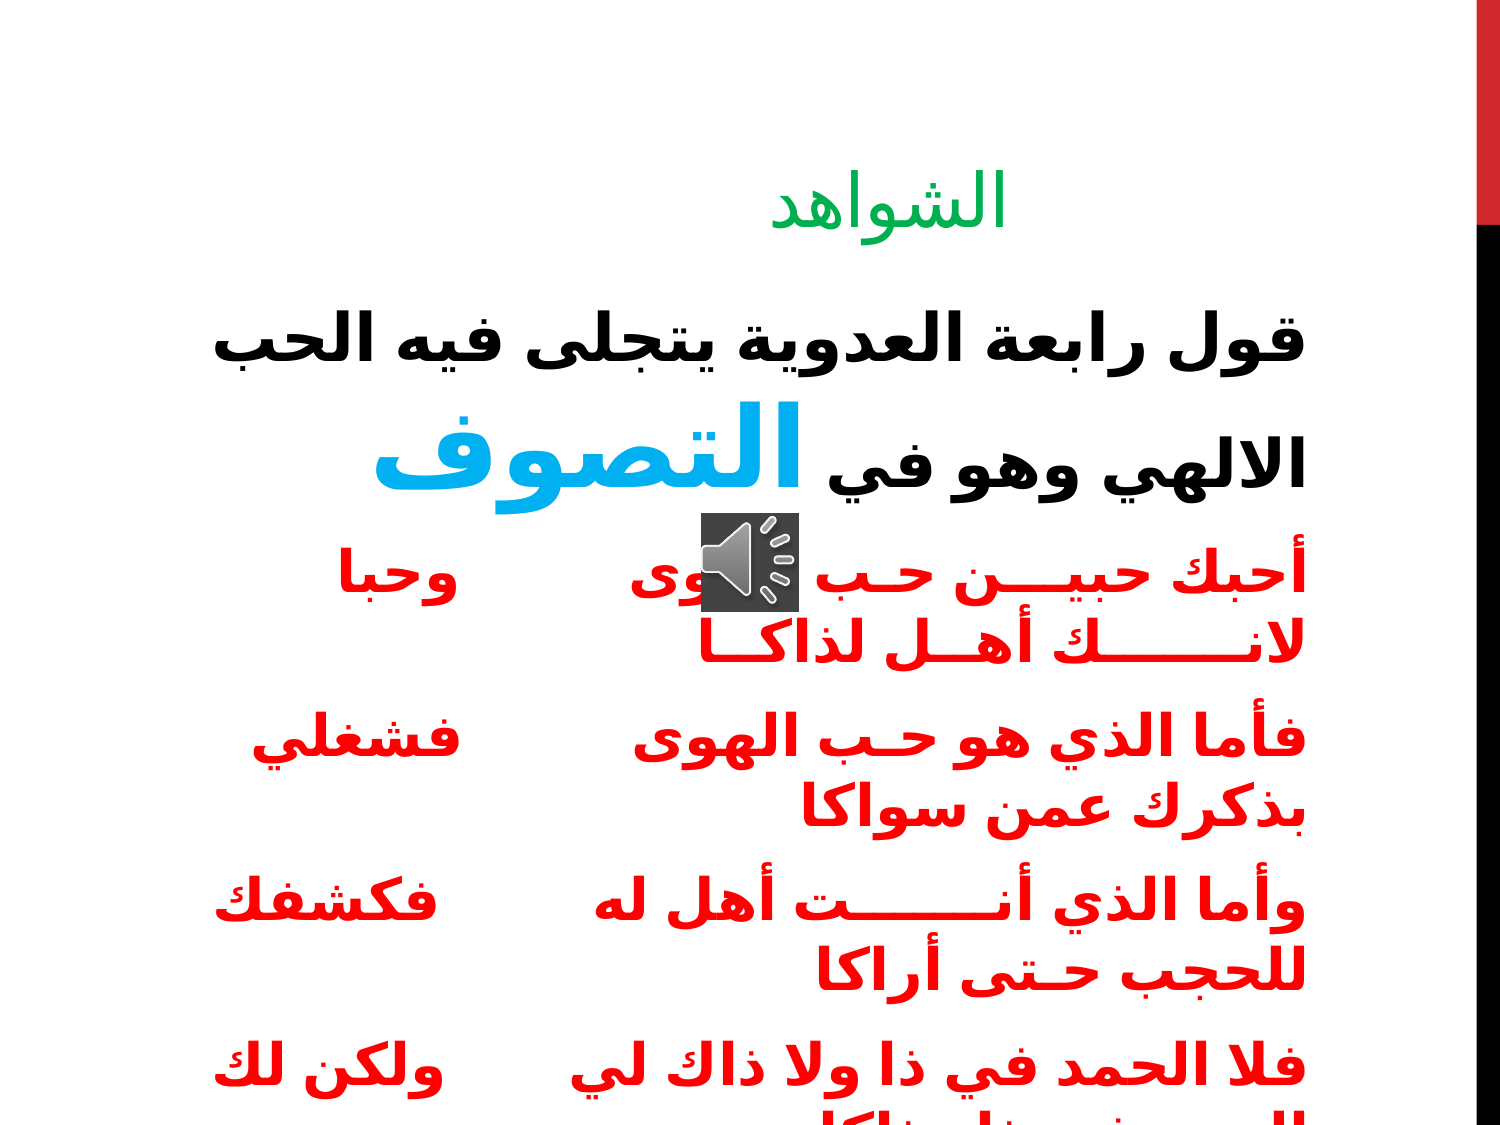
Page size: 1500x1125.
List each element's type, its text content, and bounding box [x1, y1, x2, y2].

title الشواهد [75, 25, 1025, 250]
picture [699, 511, 801, 613]
list قول رابعة العدوية يتجلى فيه الحب الالهي وهو في التصوف أحبك حبيـــن حـب الهوى وحبا لانـــــــك أهــل لذاكــا فأما الذي هو حـب الهوى فشغلي بذكرك عمن سواكا وأما الذي أنـــــــت أهل له فكشفك للحجب حـتى أراكا فلا الحمد في ذا ولا ذاك لي ولكن لك الحمد في ذا وذاكا [75, 287, 1325, 1005]
